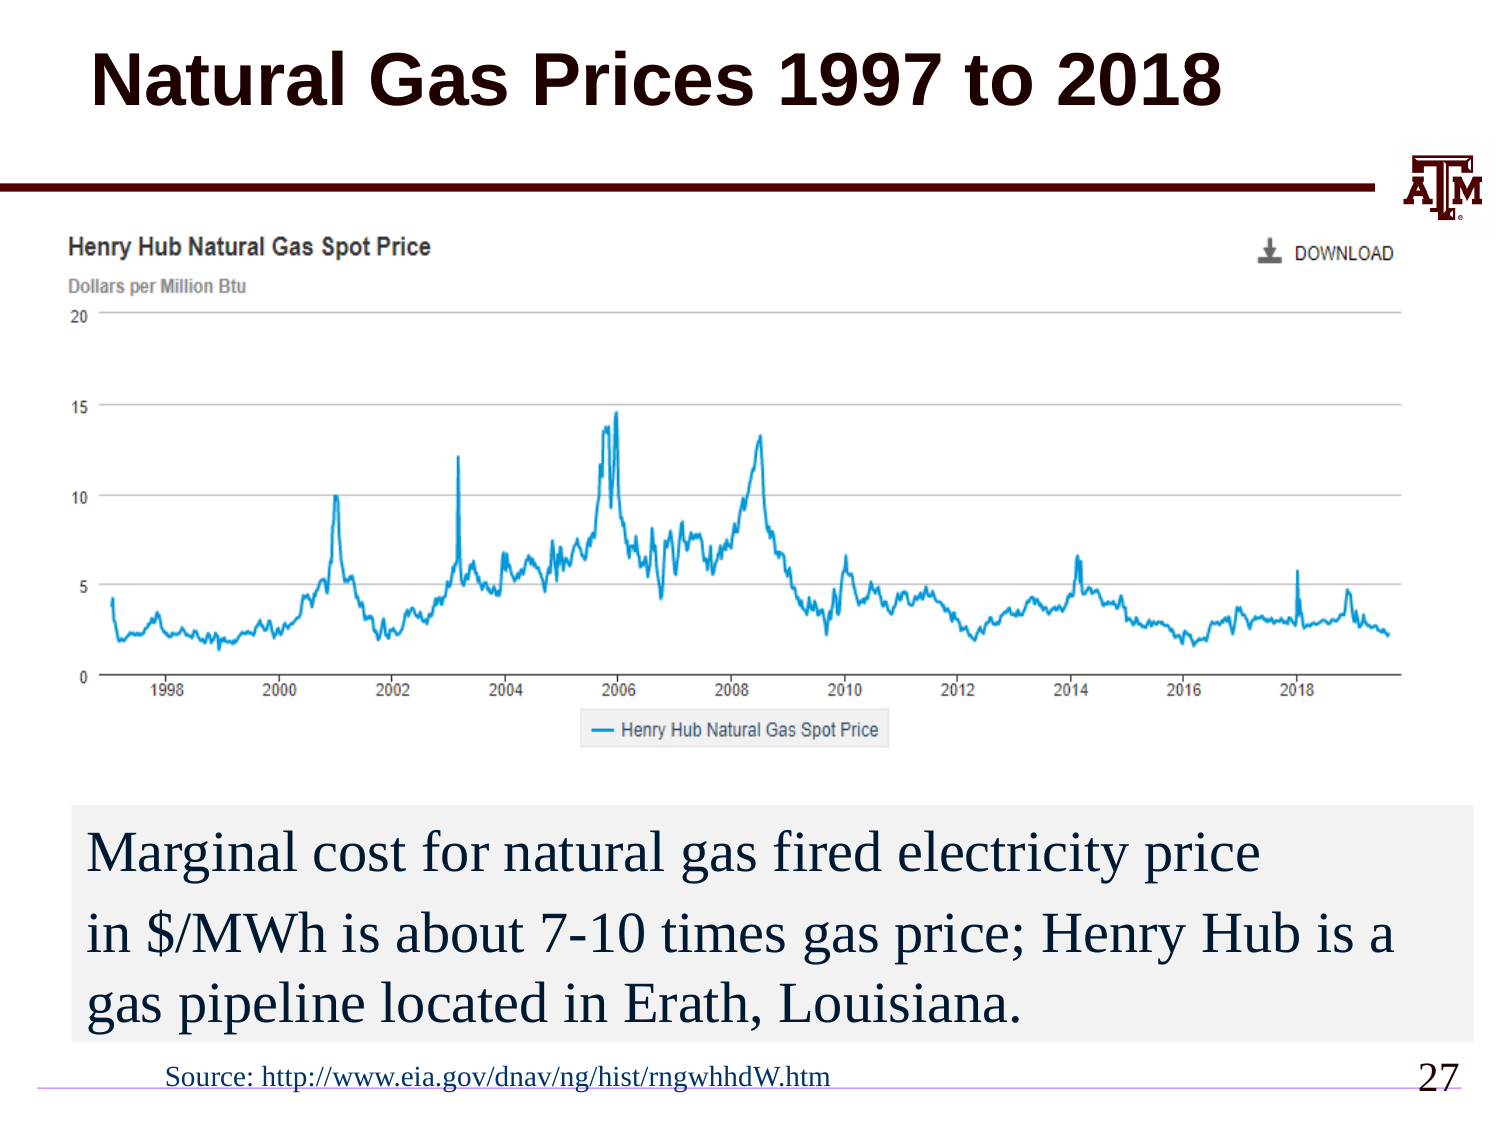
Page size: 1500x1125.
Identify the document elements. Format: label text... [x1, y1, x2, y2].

title Natural Gas Prices 1997 to 2018 [74, 12, 1388, 151]
text_box Source: http://www.eia.gov/dnav/ng/hist/rngwhhdW.htm [149, 1049, 900, 1100]
slide_number 26 [1162, 1037, 1476, 1113]
text_box Marginal cost for natural gas fired electricity price in $/MWh is about 7-10 times gas price; Henry Hub is a gas pipeline located in Erath, Louisiana. [71, 805, 1474, 1042]
picture [49, 137, 1493, 768]
